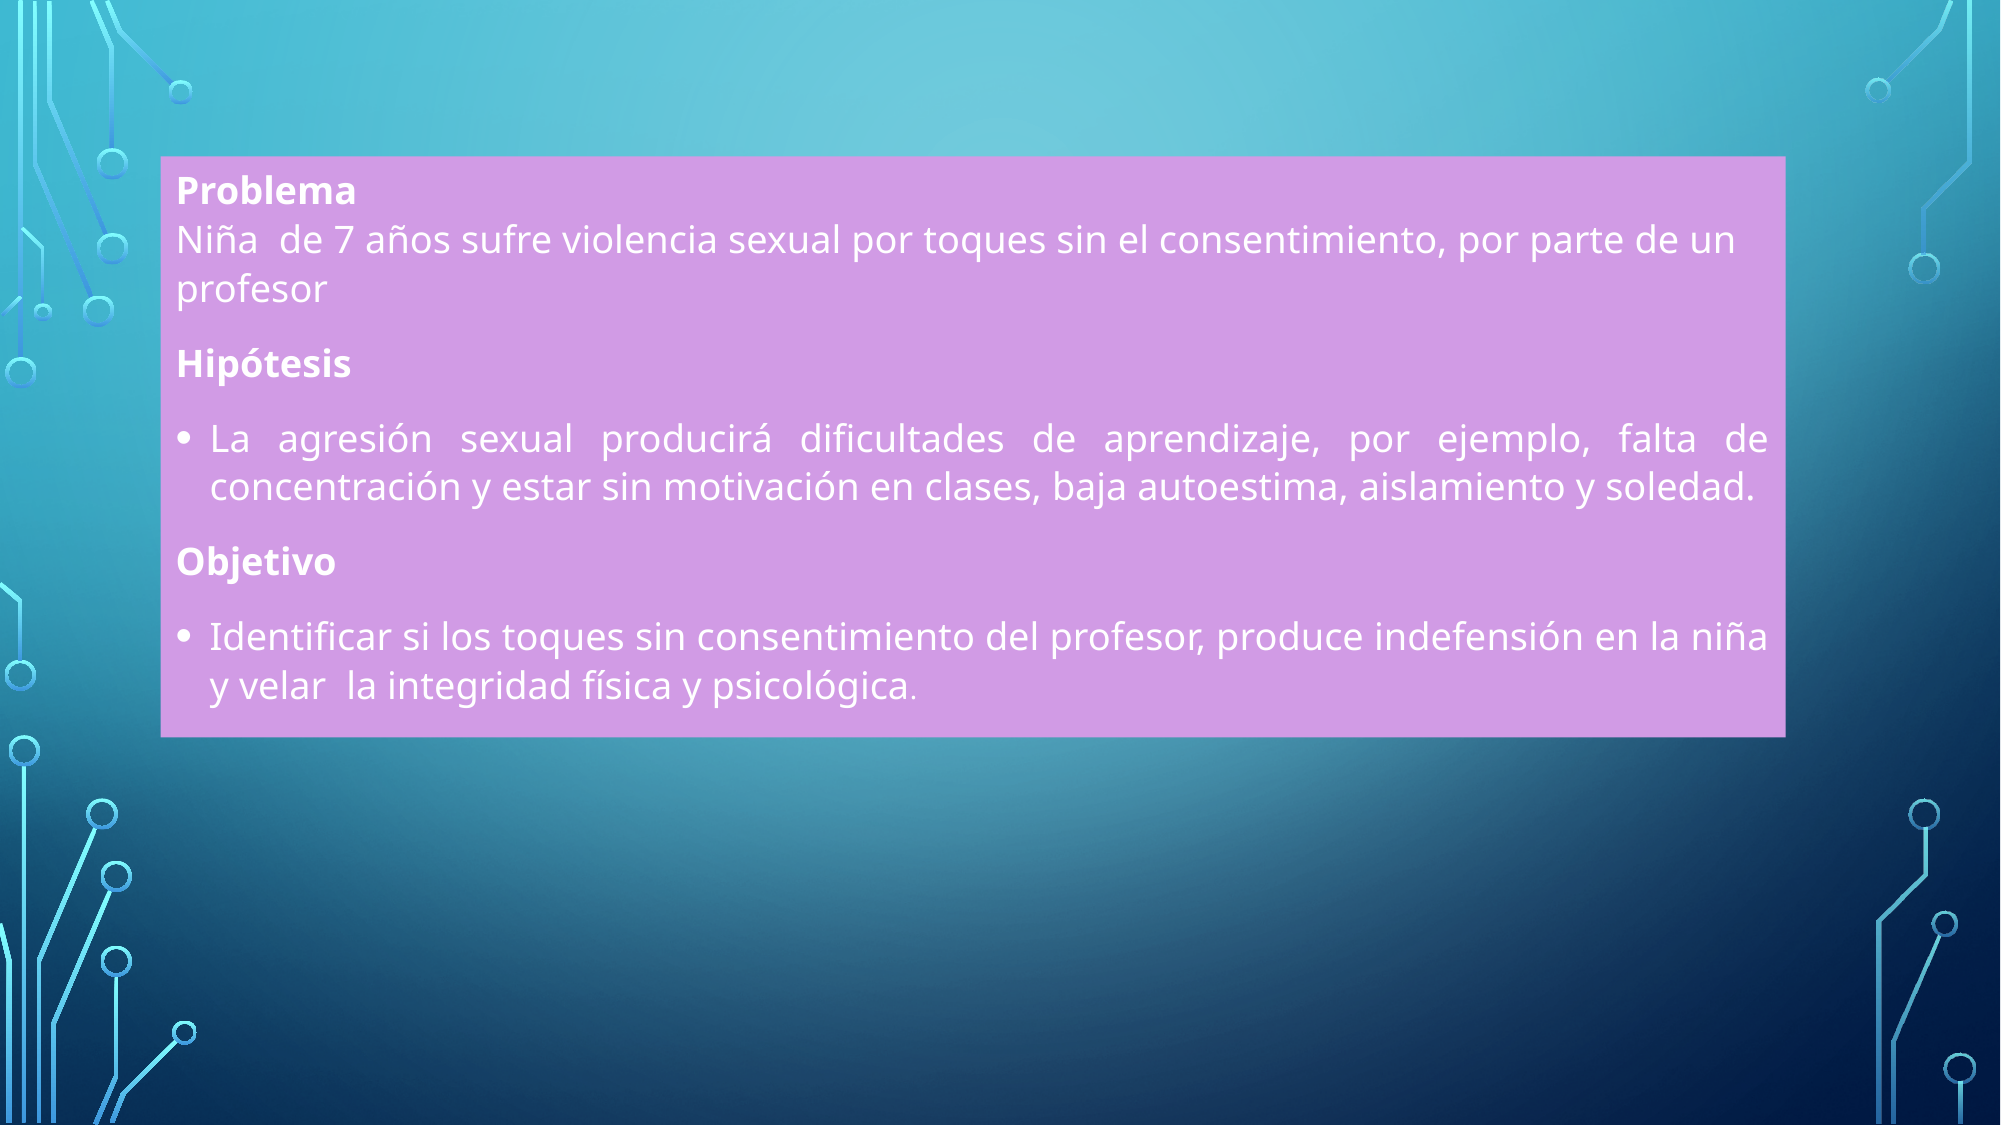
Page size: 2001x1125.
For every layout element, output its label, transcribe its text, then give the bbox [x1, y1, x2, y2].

list Problema Niña de 7 años sufre violencia sexual por toques sin el consentimiento, por parte de un profesor Hipótesis La agresión sexual producirá dificultades de aprendizaje, por ejemplo, falta de concentración y estar sin motivación en clases, baja autoestima, aislamiento y soledad. Objetivo Identificar si los toques sin consentimiento del profesor, produce indefensión en la niña y velar la integridad física y psicológica. [160, 156, 1786, 738]
